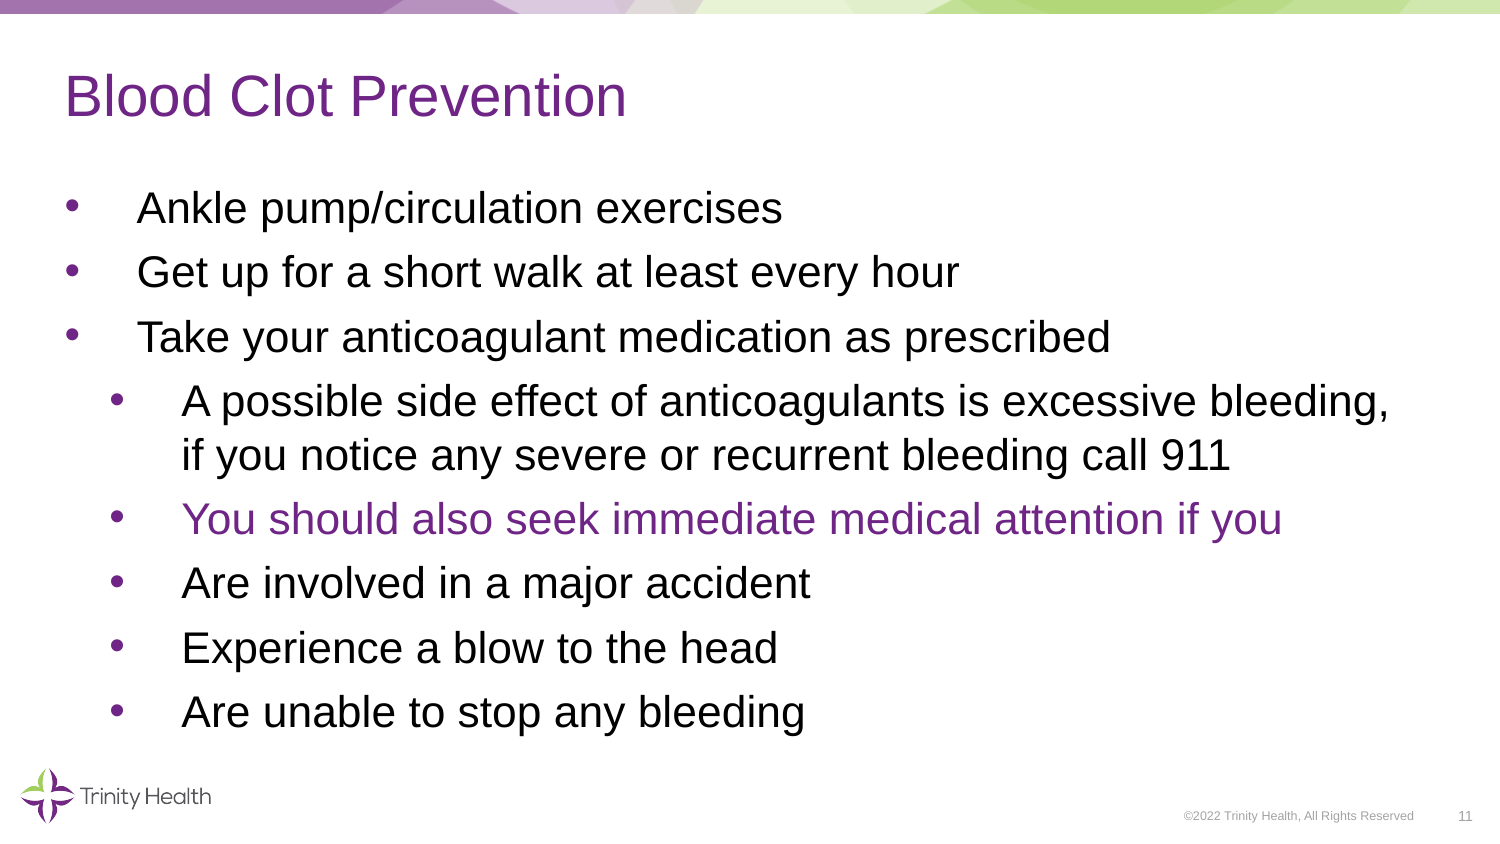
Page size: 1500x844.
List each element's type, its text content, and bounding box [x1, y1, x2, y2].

footer ©2022 Trinity Health, All Rights Reserved [799, 800, 1406, 832]
picture [17, 765, 214, 827]
title Blood Clot Prevention [64, 56, 1415, 139]
picture [0, 0, 1500, 14]
slide_number 11 [1406, 792, 1474, 838]
list Ankle pump/circulation exercises Get up for a short walk at least every hour Take your anticoagulant medication as prescribed A possible side effect of anticoagulants is excessive bleeding, if you notice any severe or recurrent bleeding call 911 You should also seek immediate medical attention if you Are involved in a major accident Experience a blow to the head Are unable to stop any bleeding [64, 163, 1416, 755]
